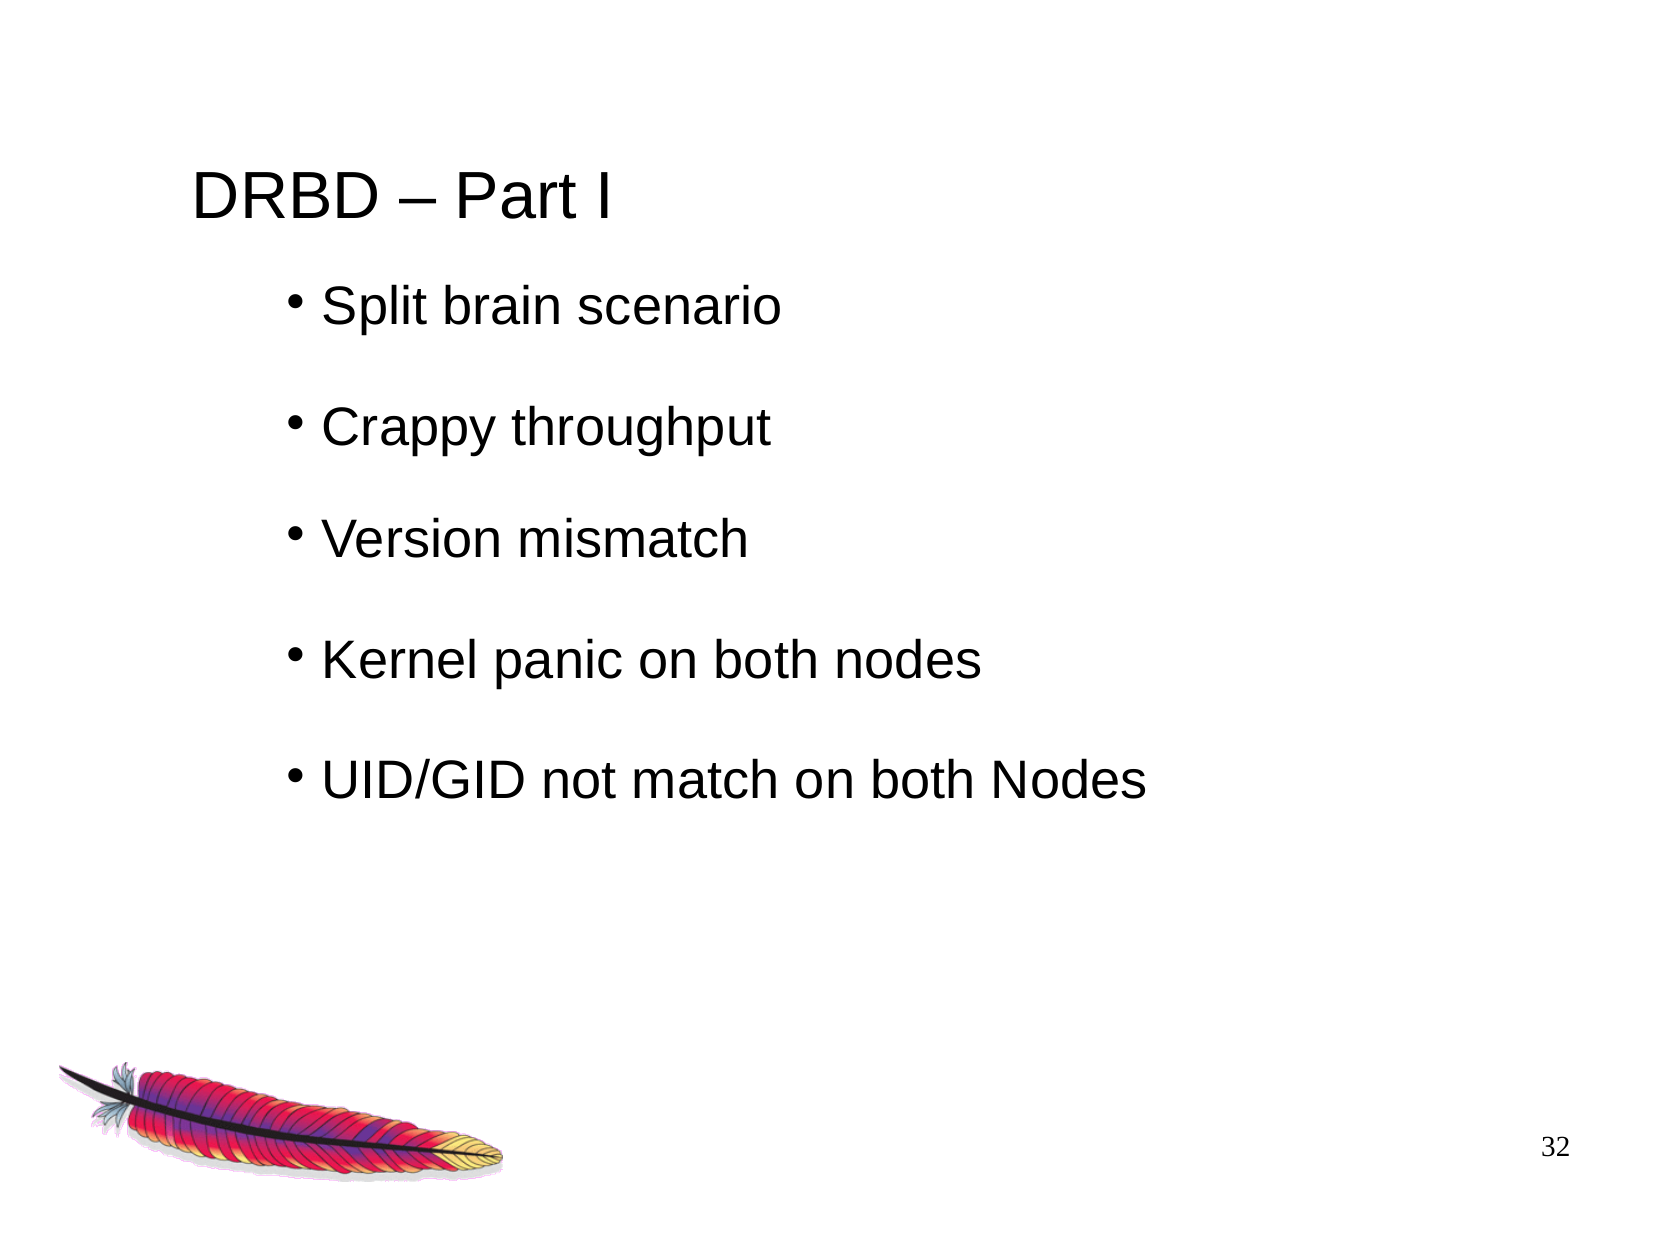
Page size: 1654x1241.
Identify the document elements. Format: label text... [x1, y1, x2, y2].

slide_number 32 [1185, 1129, 1571, 1216]
text_box DRBD – Part I [177, 147, 1244, 266]
text_box Split brain scenario Crappy throughput Version mismatch Kernel panic on both nodes UID/GID not match on both Nodes [236, 265, 1477, 876]
picture [58, 1062, 503, 1182]
